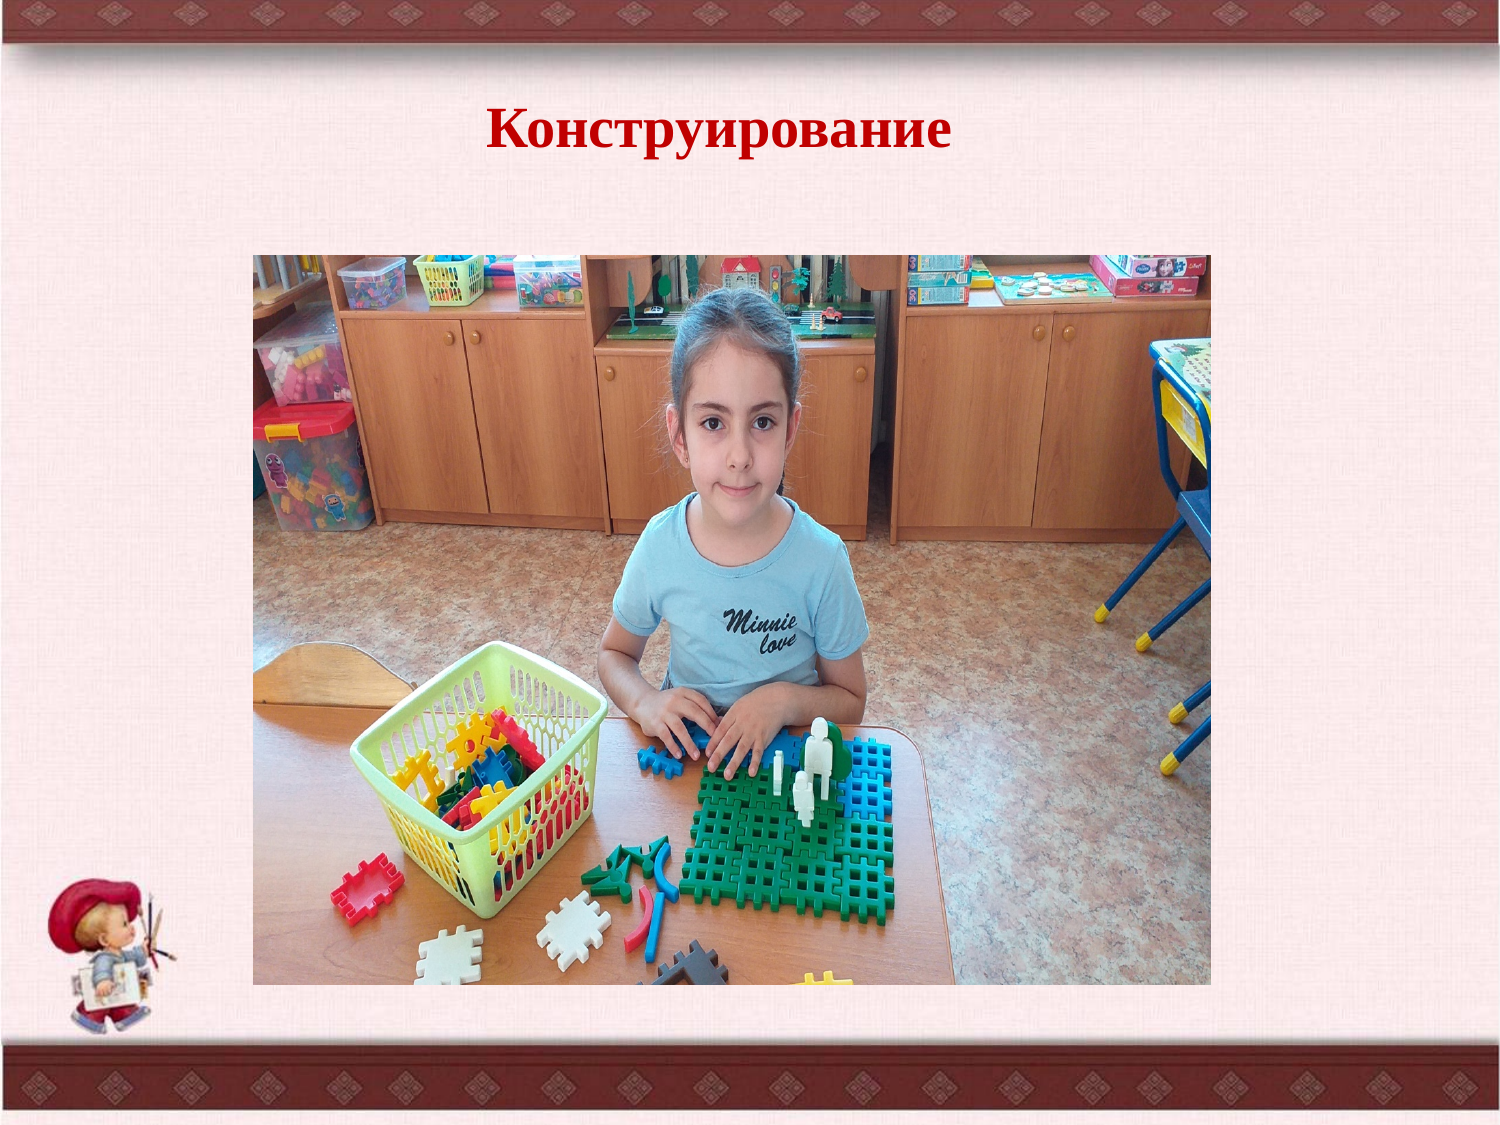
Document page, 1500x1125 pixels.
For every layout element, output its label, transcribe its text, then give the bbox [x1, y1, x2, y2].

text_box Конструирование [81, 82, 1371, 167]
picture [0, 0, 1500, 1125]
